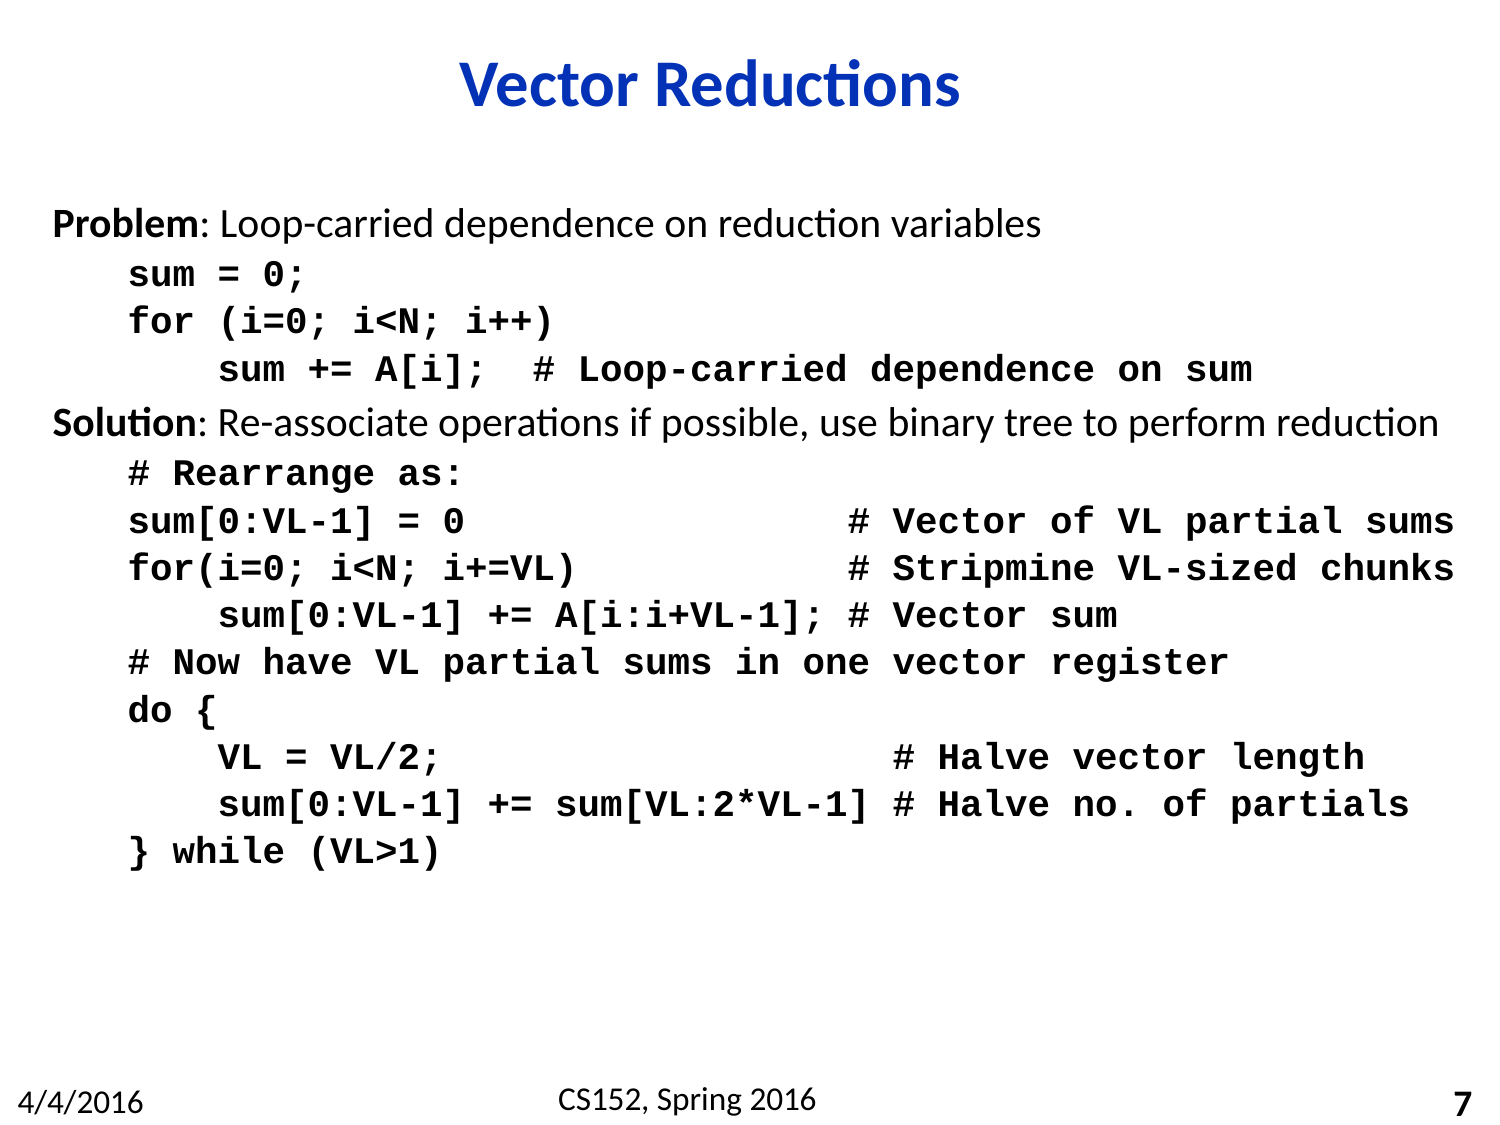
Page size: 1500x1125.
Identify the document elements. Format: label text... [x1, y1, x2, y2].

slide_number 7 [1174, 1076, 1488, 1125]
title Vector Reductions [112, 24, 1310, 147]
list Problem: Loop-carried dependence on reduction variables sum = 0; for (i=0; i<N; i++) sum += A[i]; # Loop-carried dependence on sum Solution: Re-associate operations if possible, use binary tree to perform reduction # Rearrange as: sum[0:VL-1] = 0 # Vector of VL partial sums for(i=0; i<N; i+=VL) # Stripmine VL-sized chunks sum[0:VL-1] += A[i:i+VL-1]; # Vector sum # Now have VL partial sums in one vector register do { VL = VL/2; # Halve vector length sum[0:VL-1] += sum[VL:2*VL-1] # Halve no. of partials } while (VL>1) [37, 193, 1476, 879]
